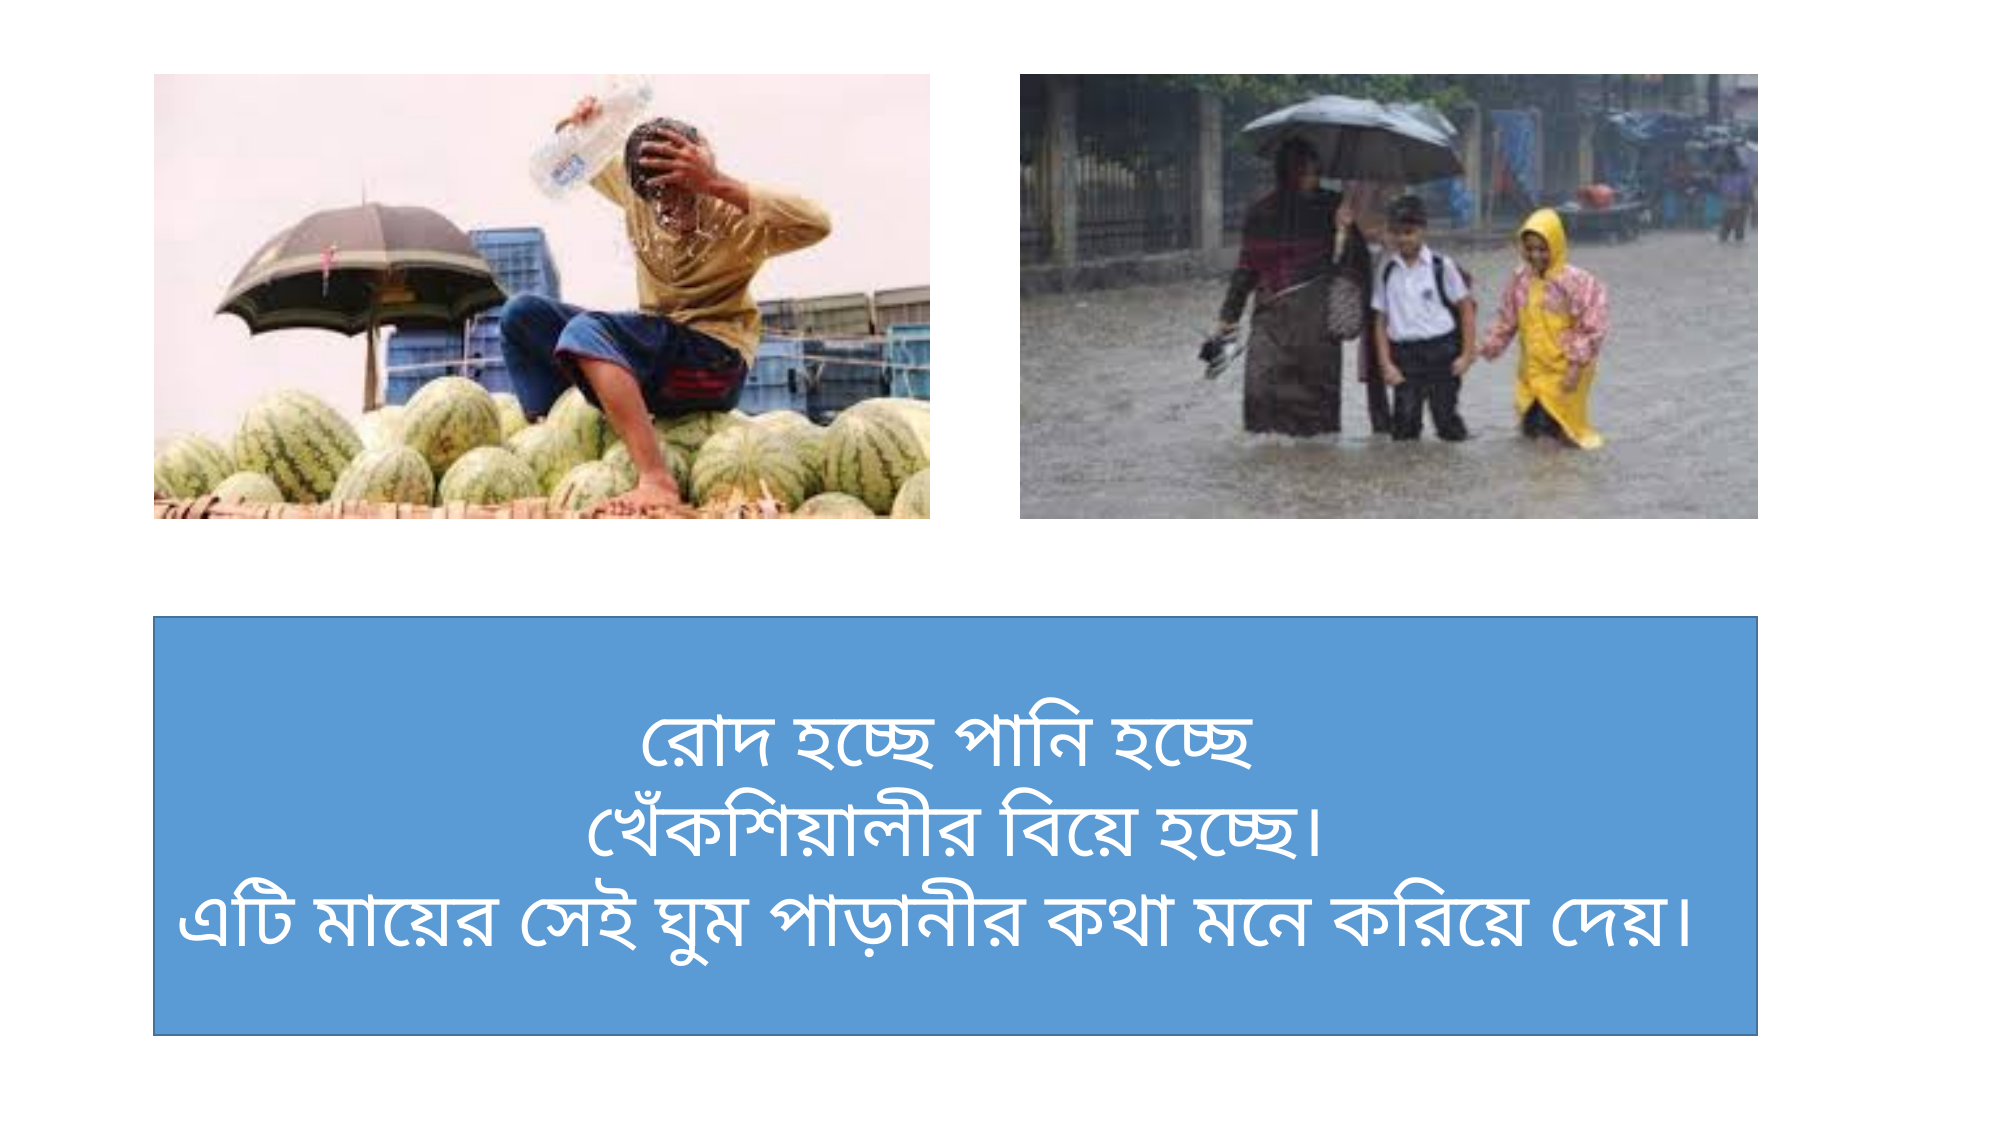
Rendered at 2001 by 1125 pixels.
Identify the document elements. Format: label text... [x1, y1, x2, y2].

text_box রোদ হচ্ছে পানি হচ্ছে খেঁকশিয়ালীর বিয়ে হচ্ছে। এটি মায়ের সেই ঘুম পাড়ানীর কথা মনে করিয়ে দেয়। [153, 616, 1758, 1036]
picture [154, 74, 930, 519]
picture [1020, 74, 1758, 519]
